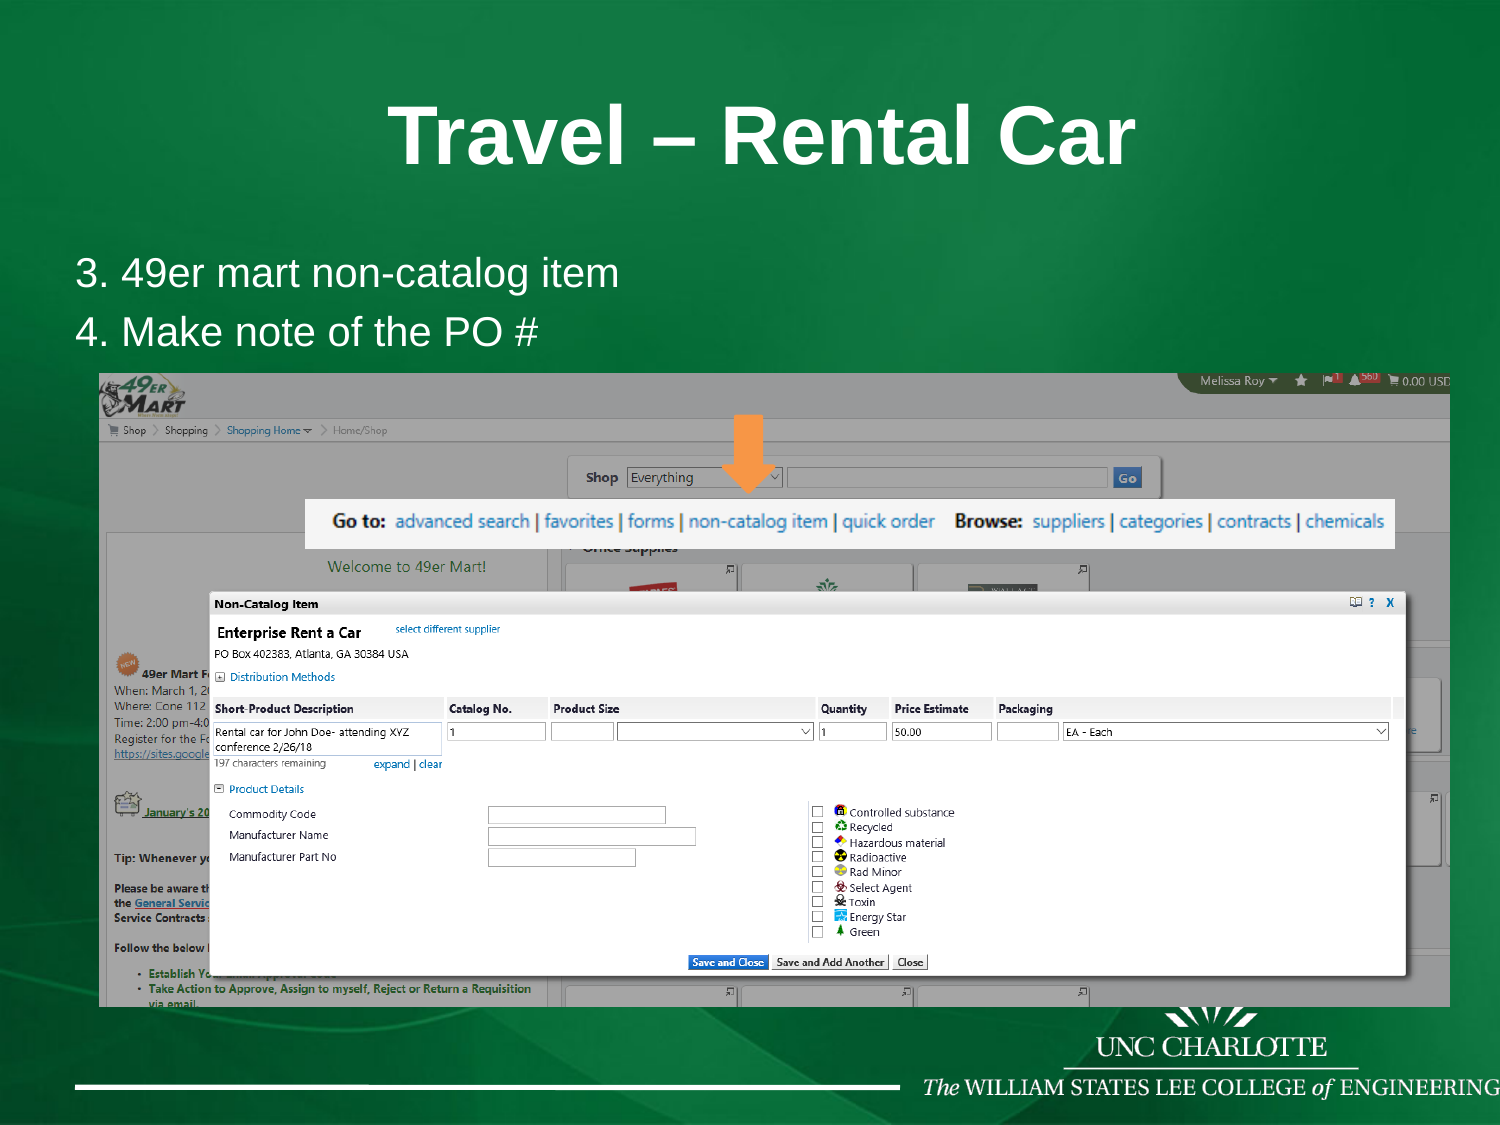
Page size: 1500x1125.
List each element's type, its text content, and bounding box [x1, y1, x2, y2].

title Travel – Rental Car [24, 37, 1500, 225]
picture [0, 0, 1500, 1125]
list 3. 49er mart non-catalog item 4. Make note of the PO # [75, 246, 863, 989]
